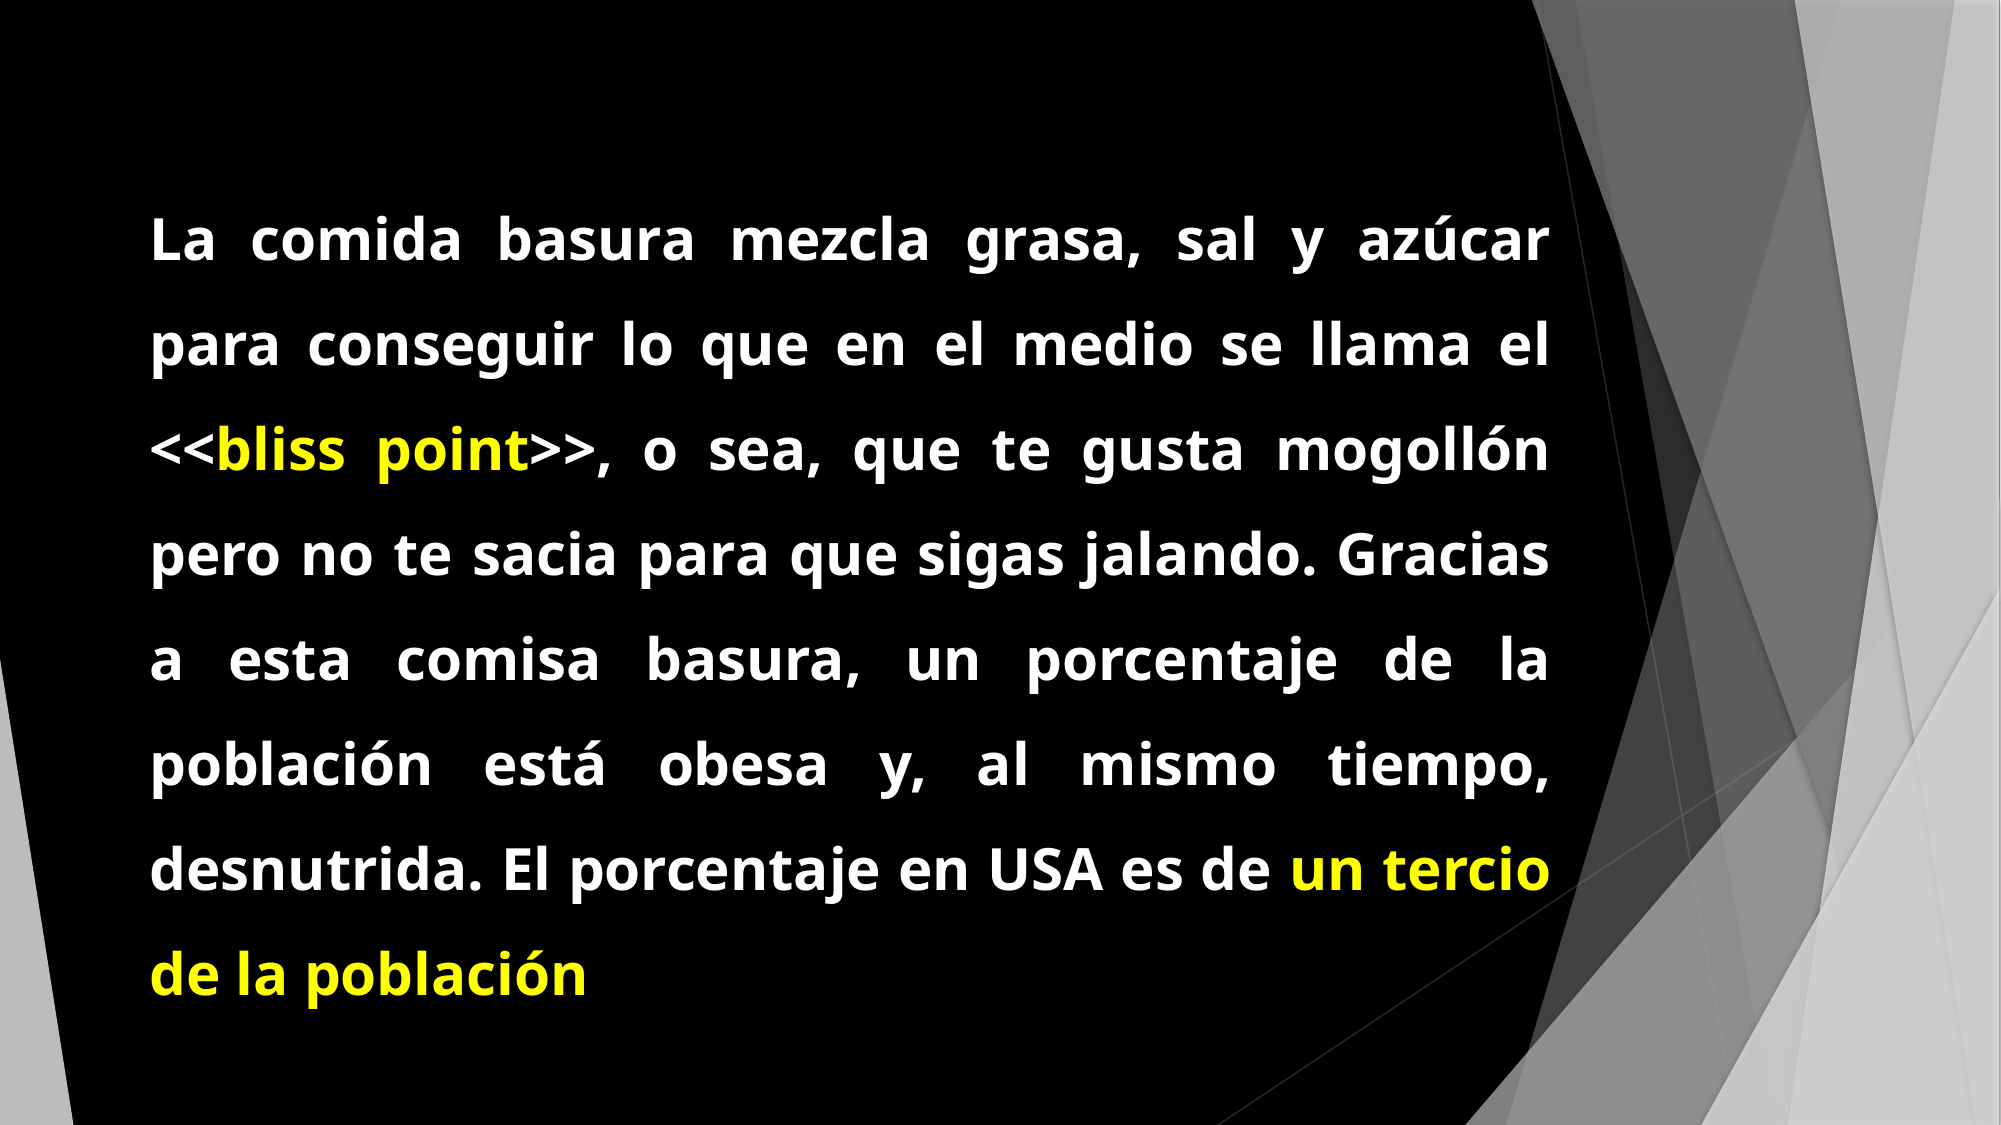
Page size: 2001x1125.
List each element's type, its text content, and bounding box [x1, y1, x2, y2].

text_box La comida basura mezcla grasa, sal y azúcar para conseguir lo que en el medio se llama el <<bliss point>>, o sea, que te gusta mogollón pero no te sacia para que sigas jalando. Gracias a esta comisa basura, un porcentaje de la población está obesa y, al mismo tiempo, desnutrida. El porcentaje en USA es de un tercio de la población [134, 159, 1566, 1015]
